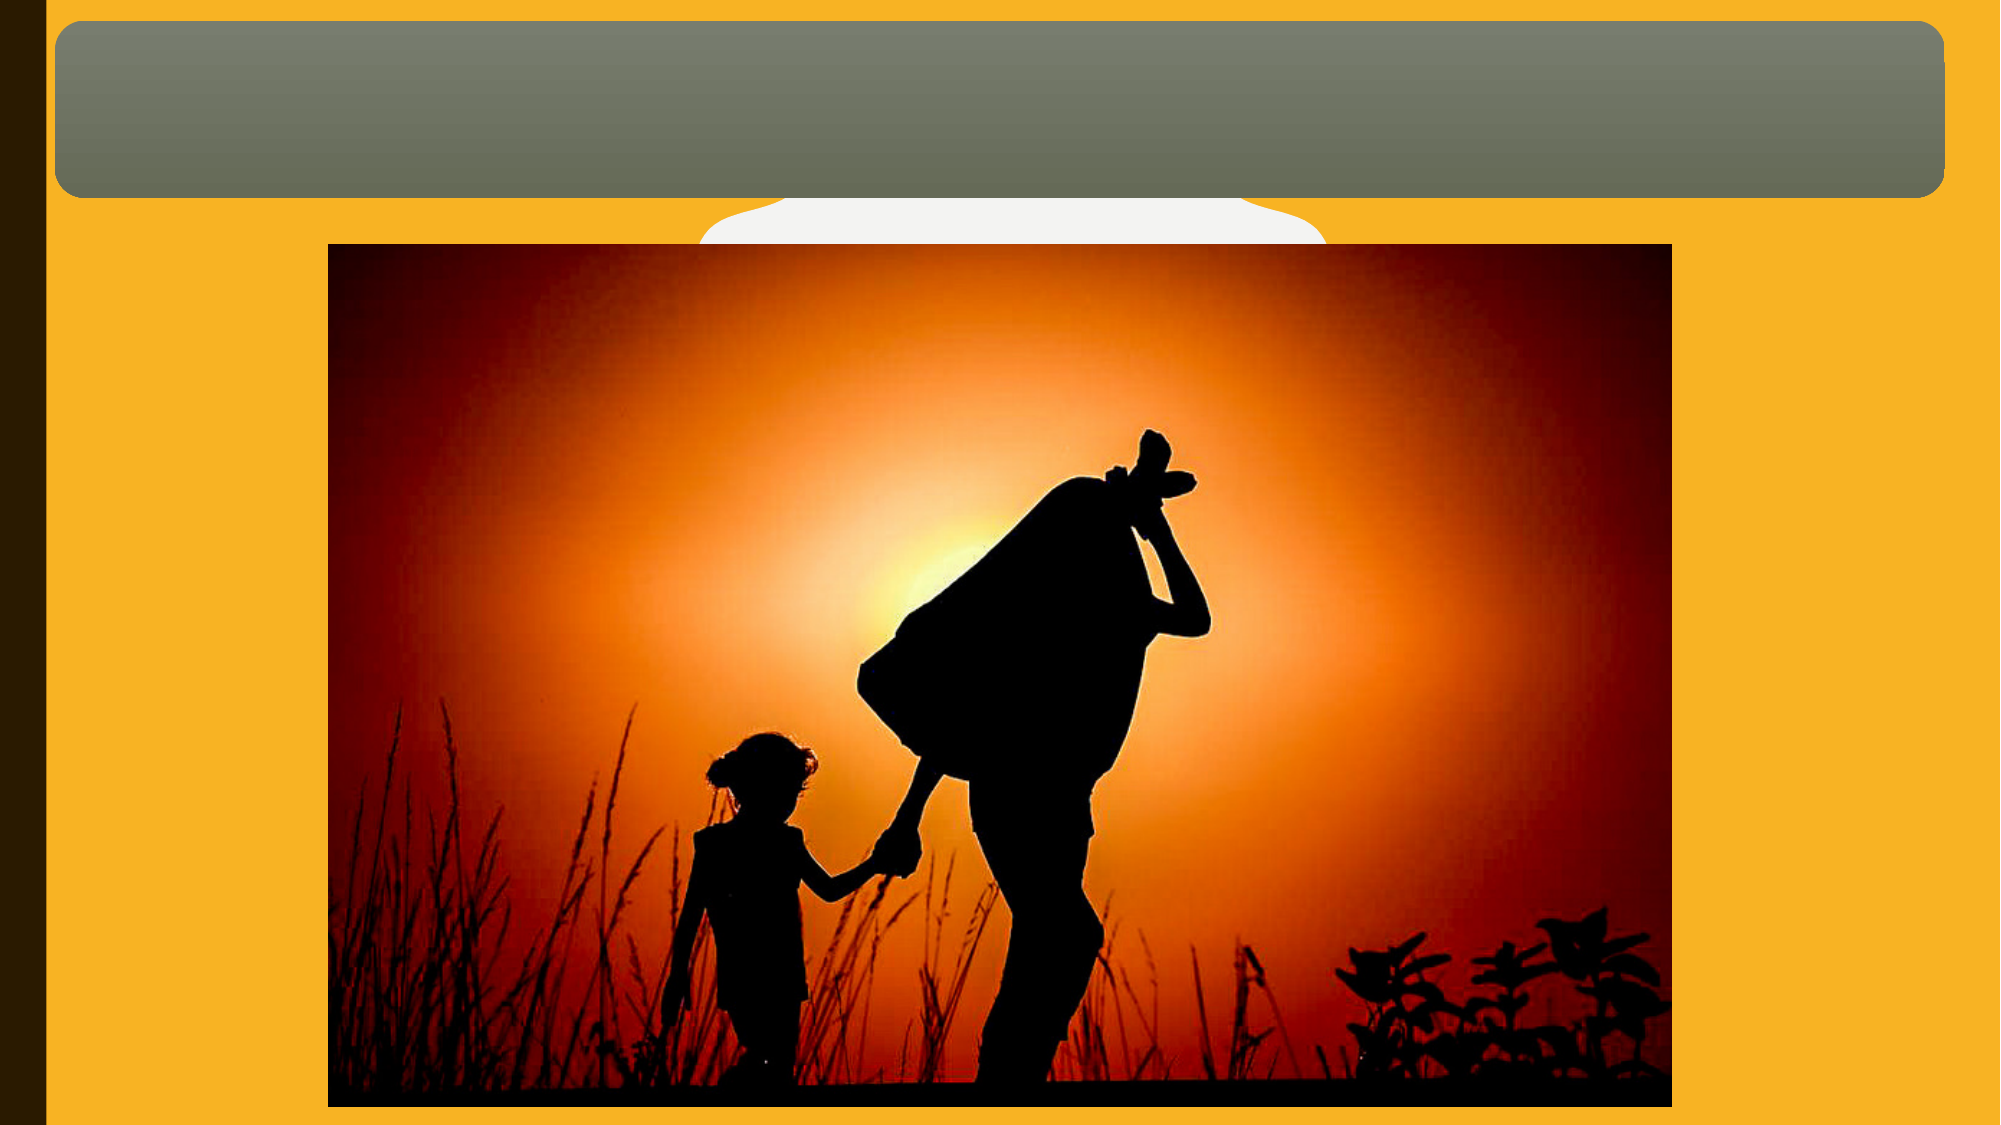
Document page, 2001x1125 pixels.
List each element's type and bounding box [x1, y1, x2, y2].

text_box [55, 20, 1945, 198]
picture [328, 243, 1672, 1107]
